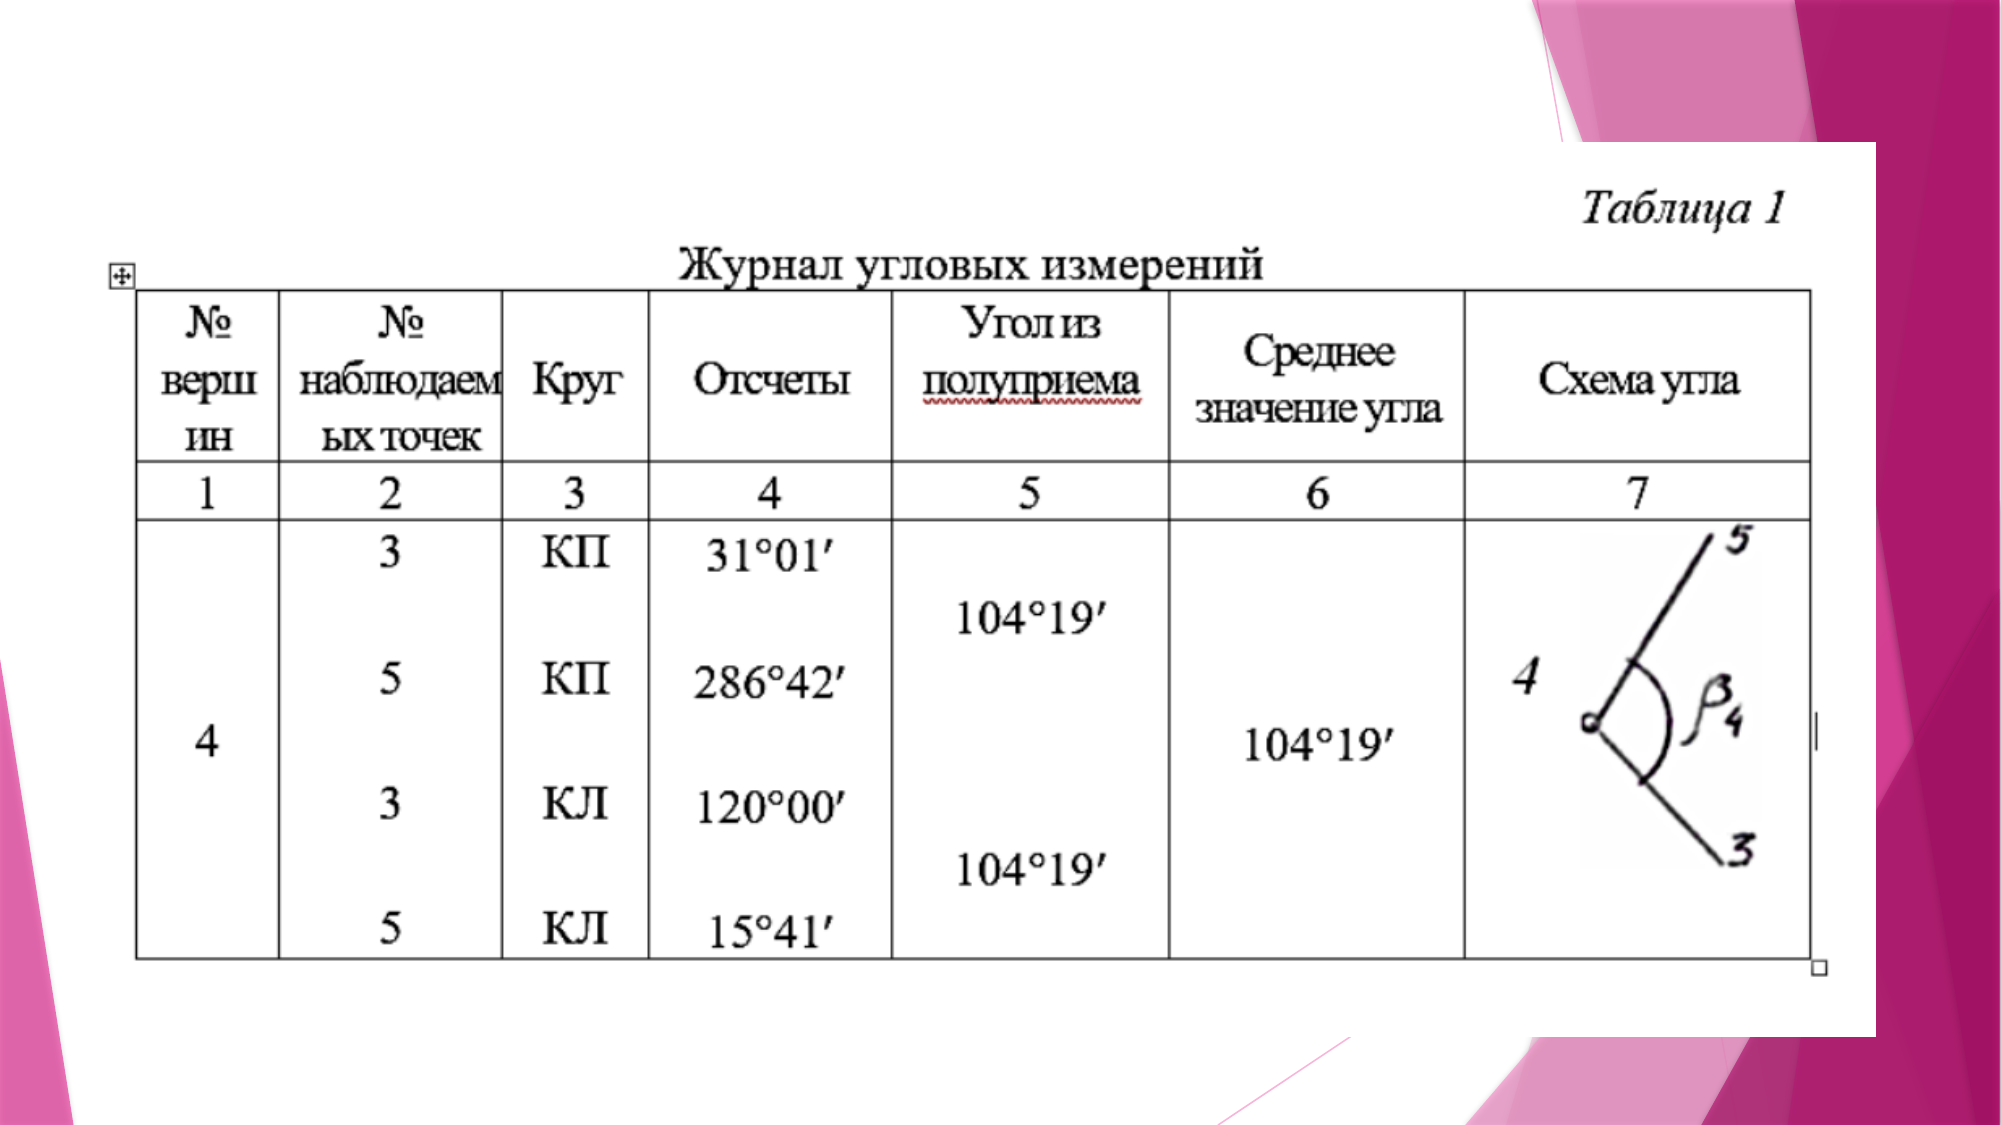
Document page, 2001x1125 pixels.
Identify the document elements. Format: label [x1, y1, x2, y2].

picture [95, 141, 1877, 1037]
